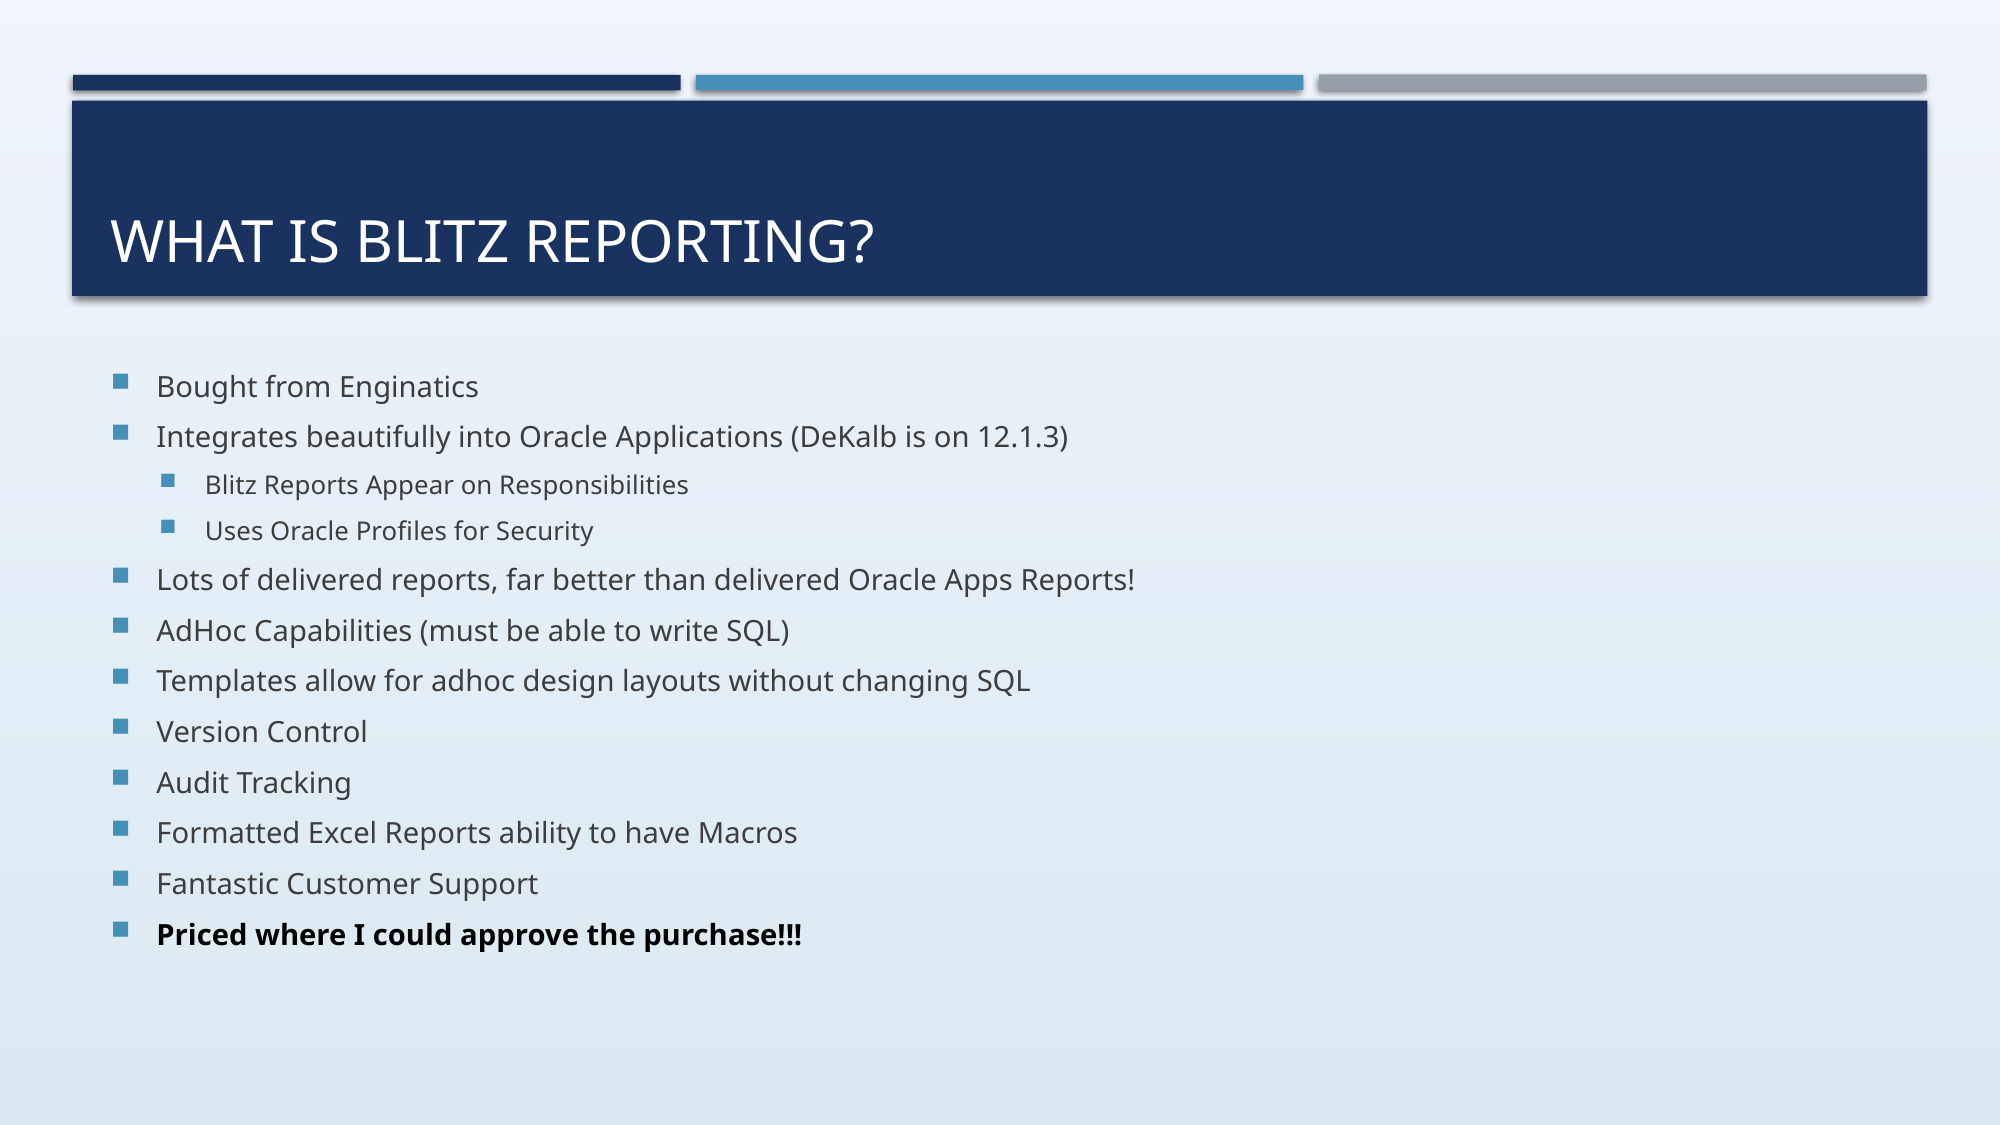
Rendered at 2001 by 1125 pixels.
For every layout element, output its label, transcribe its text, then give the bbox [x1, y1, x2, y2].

title What is Blitz Reporting? [95, 115, 1905, 282]
list Bought from Enginatics Integrates beautifully into Oracle Applications (DeKalb is on 12.1.3) Blitz Reports Appear on Responsibilities Uses Oracle Profiles for Security Lots of delivered reports, far better than delivered Oracle Apps Reports! AdHoc Capabilities (must be able to write SQL) Templates allow for adhoc design layouts without changing SQL Version Control Audit Tracking Formatted Excel Reports ability to have Macros Fantastic Customer Support Priced where I could approve the purchase!!! [95, 357, 1905, 962]
